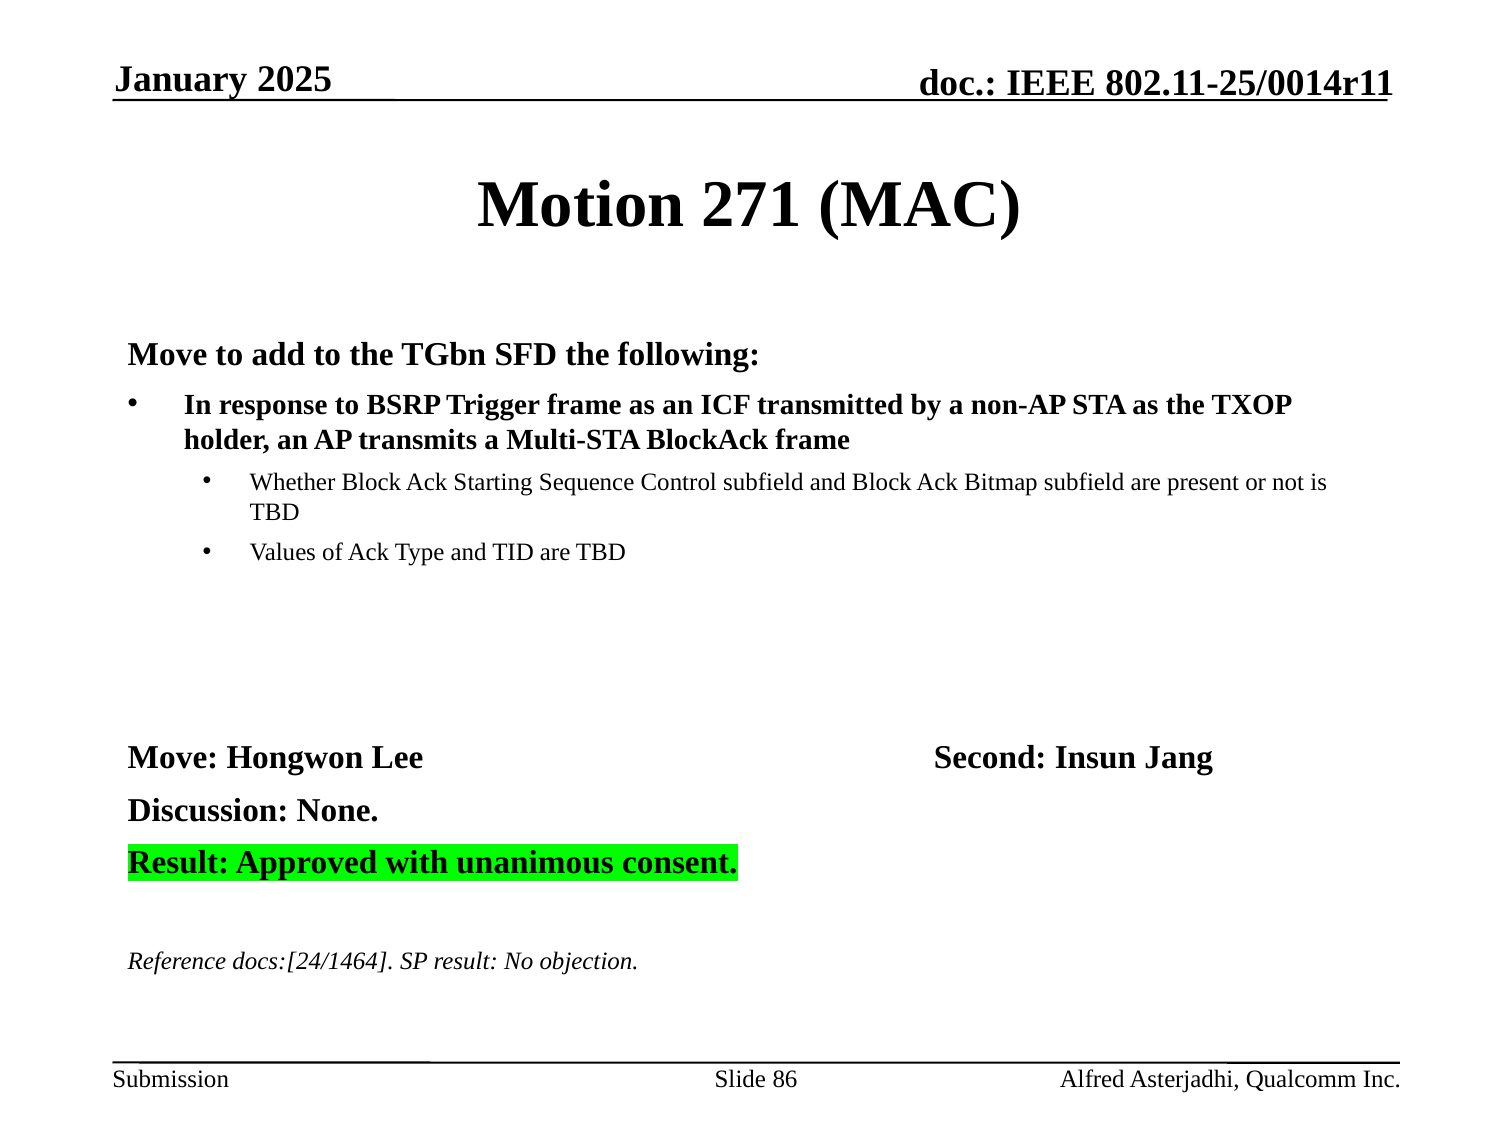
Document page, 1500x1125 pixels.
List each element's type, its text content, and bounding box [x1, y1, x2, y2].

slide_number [114, 54, 423, 100]
list Move to add to the TGbn SFD the following: In response to BSRP Trigger frame as an ICF transmitted by a non-AP STA as the TXOP holder, an AP transmits a Multi-STA BlockAck frame Whether Block Ack Starting Sequence Control subfield and Block Ack Bitmap subfield are present or not is TBD Values of Ack Type and TID are TBD Move: Hongwon Lee Second: Insun Jang Discussion: None. Result: Approved with unanimous consent. Reference docs:[24/1464]. SP result: No objection. [112, 324, 1388, 1000]
title Motion 271 (MAC) [112, 112, 1388, 288]
footer Alfred Asterjadhi, Qualcomm Inc. [878, 1061, 1402, 1093]
slide_number Slide 86 [712, 1061, 800, 1123]
